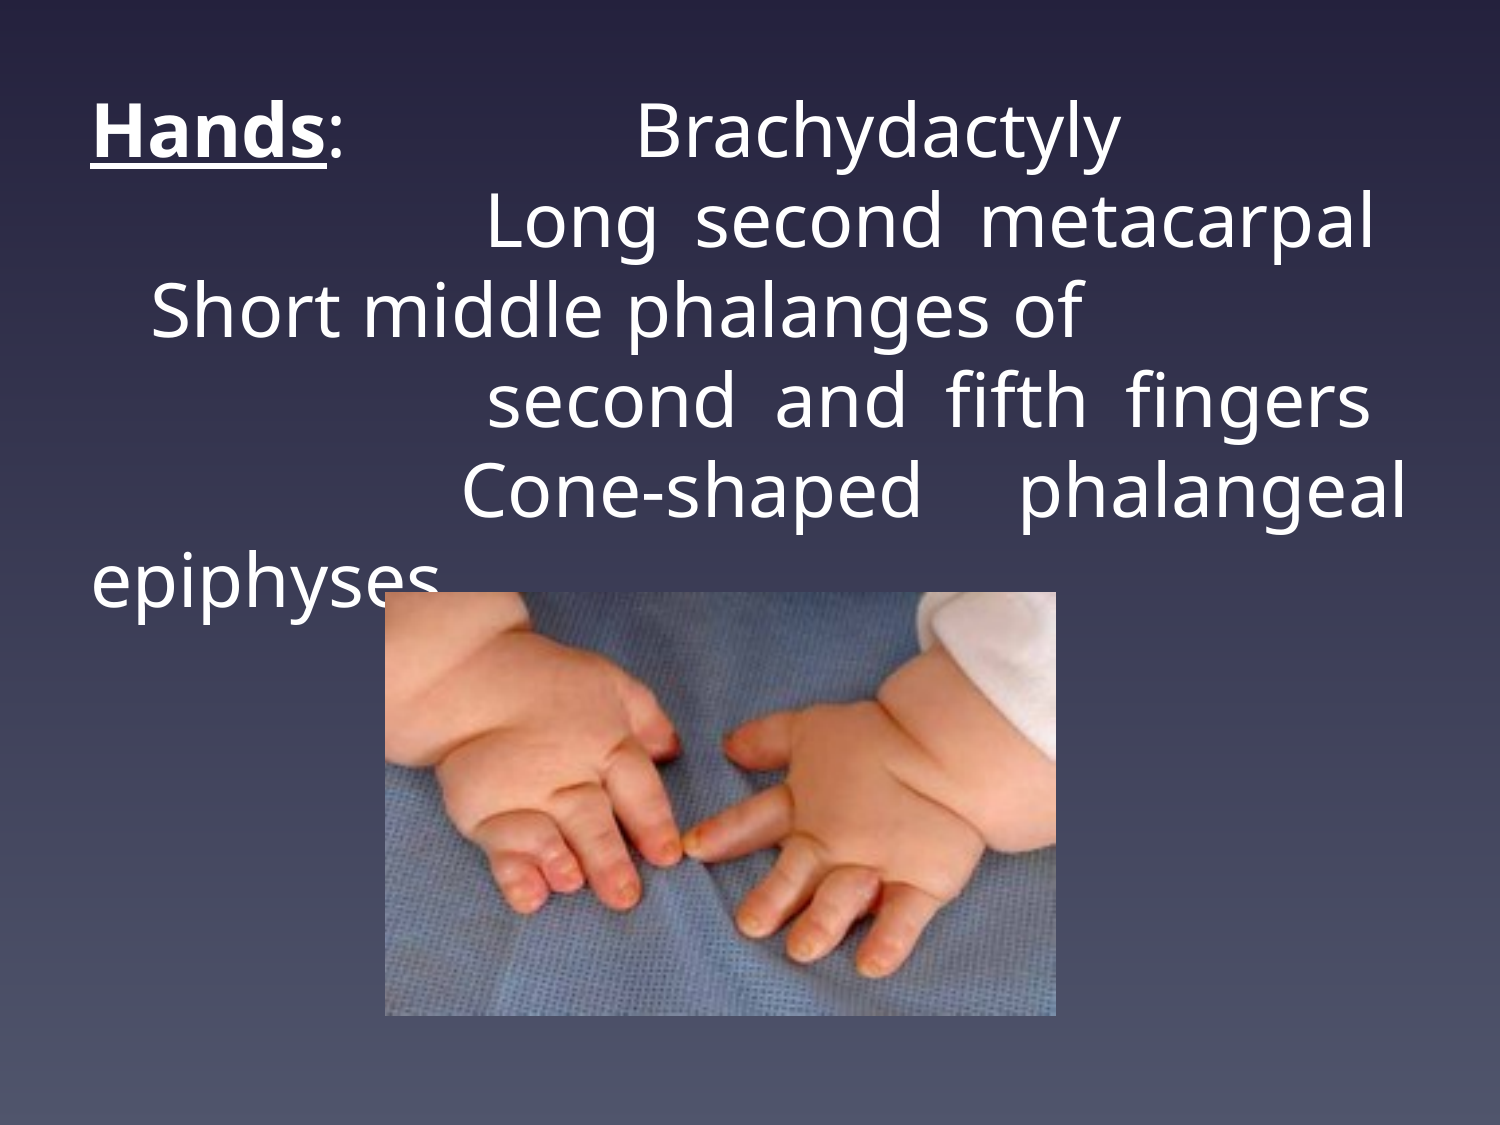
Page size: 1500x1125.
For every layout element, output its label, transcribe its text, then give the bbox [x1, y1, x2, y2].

title Hands: Brachydactyly Long second metacarpal Short middle phalanges of second and fifth fingers Cone-shaped phalangeal epiphyses [74, 74, 1426, 1046]
picture [385, 591, 1056, 1017]
